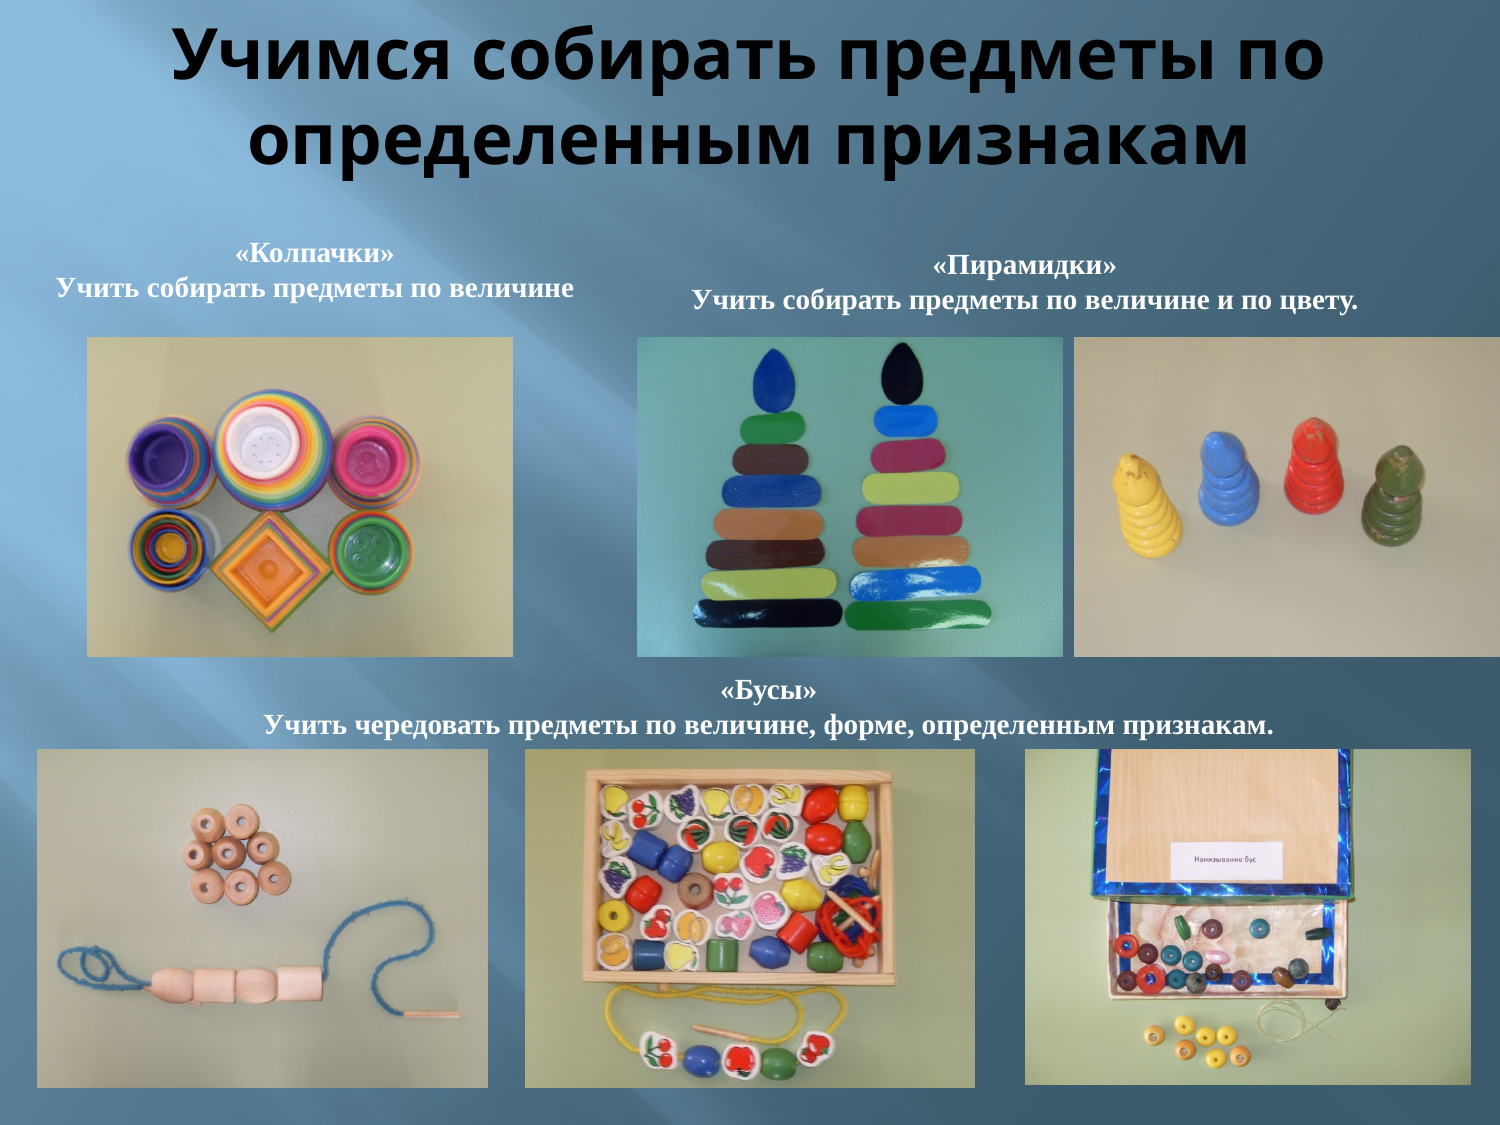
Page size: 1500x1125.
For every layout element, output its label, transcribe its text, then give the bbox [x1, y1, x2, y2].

picture [37, 749, 488, 1088]
text_box «Колпачки» Учить собирать предметы по величине [40, 225, 590, 311]
picture [1024, 749, 1472, 1085]
picture [1074, 337, 1500, 657]
picture [87, 337, 513, 657]
text_box «Пирамидки» Учить собирать предметы по величине и по цвету. [574, 238, 1475, 323]
picture [637, 337, 1063, 657]
text_box «Бусы» Учить чередовать предметы по величине, форме, определенным признакам. [37, 663, 1500, 748]
picture [524, 749, 976, 1088]
title Учимся собирать предметы по определенным признакам [75, 0, 1425, 188]
